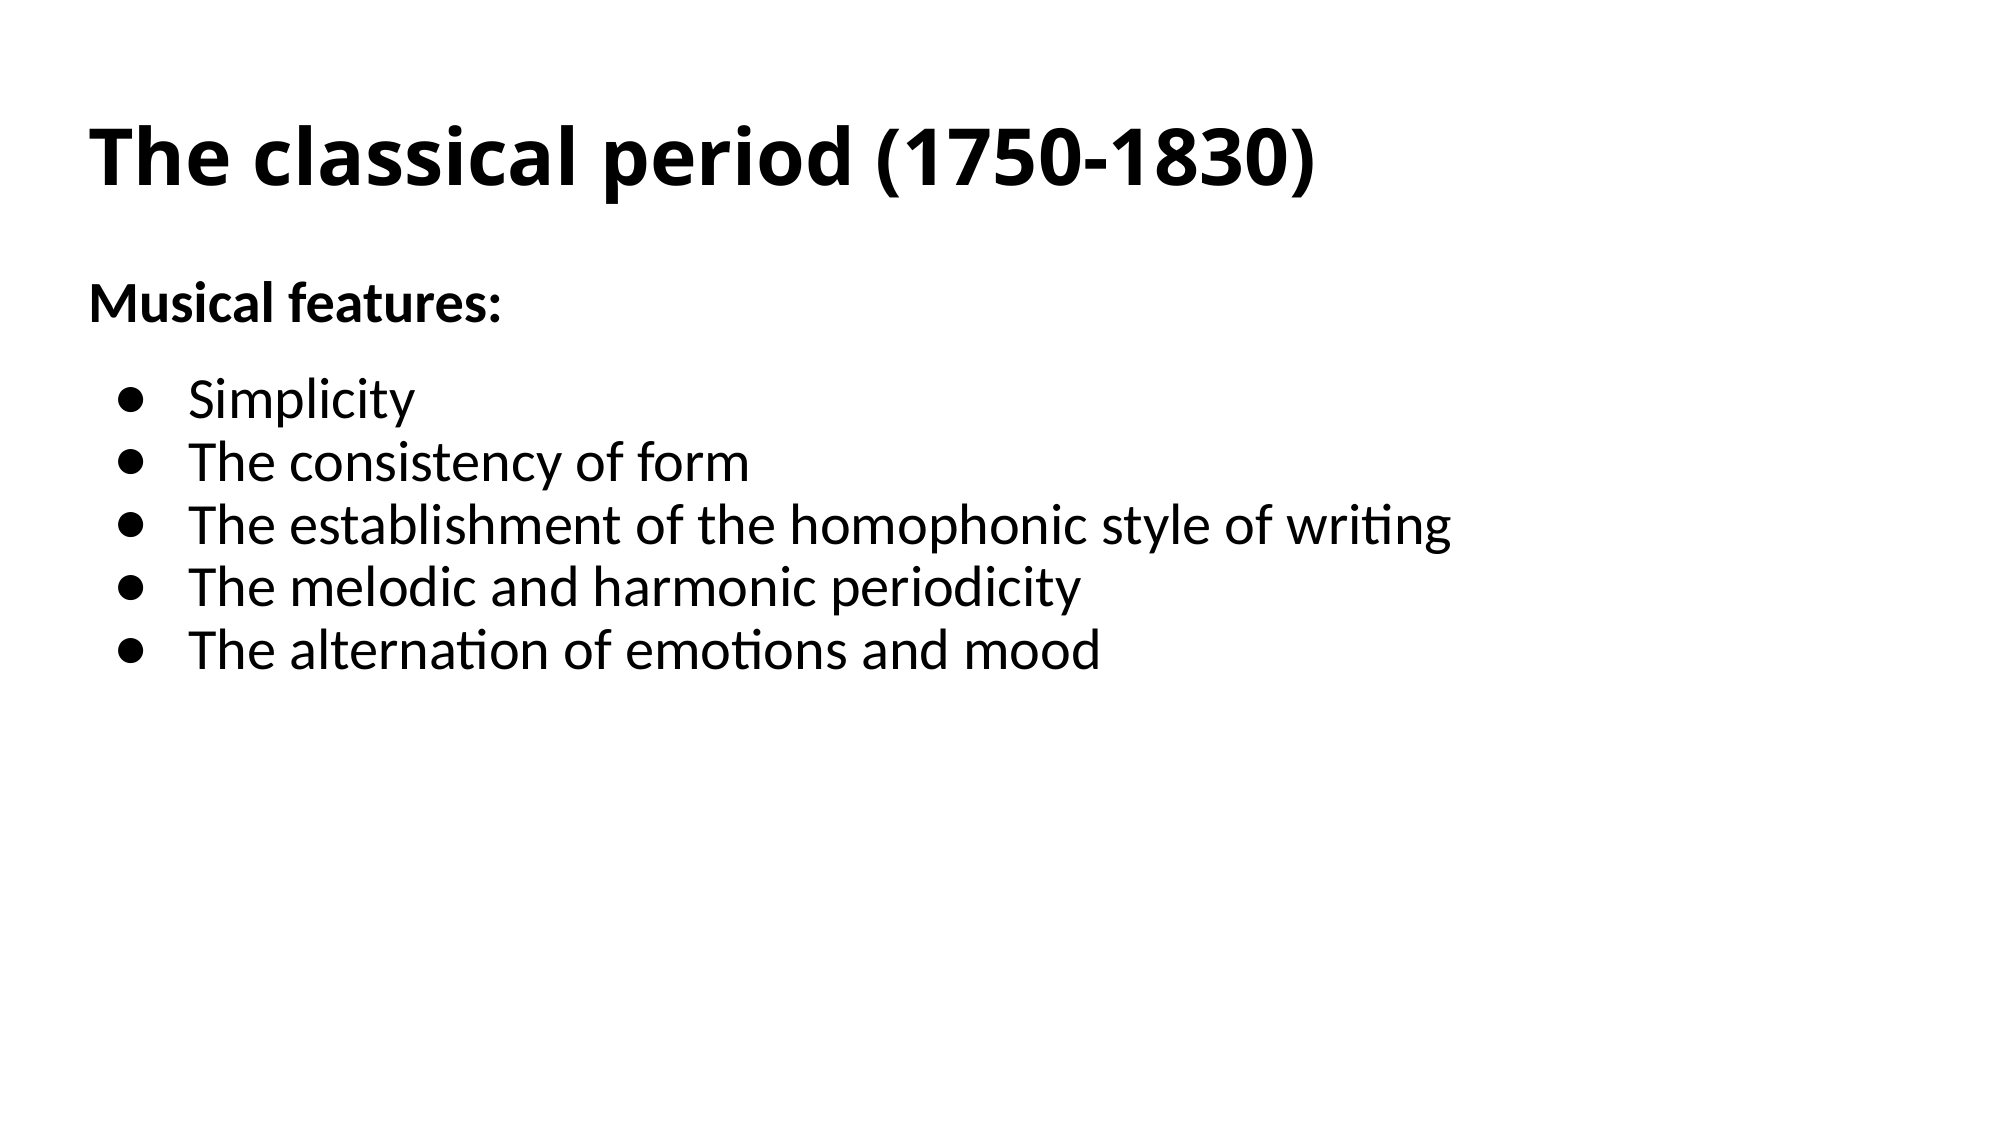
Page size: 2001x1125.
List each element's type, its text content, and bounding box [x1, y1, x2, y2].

list Musical features: Simplicity The consistency of form The establishment of the homophonic style of writing The melodic and harmonic periodicity The alternation of emotions and mood [68, 252, 1932, 1000]
title The classical period (1750-1830) [68, 97, 1932, 223]
